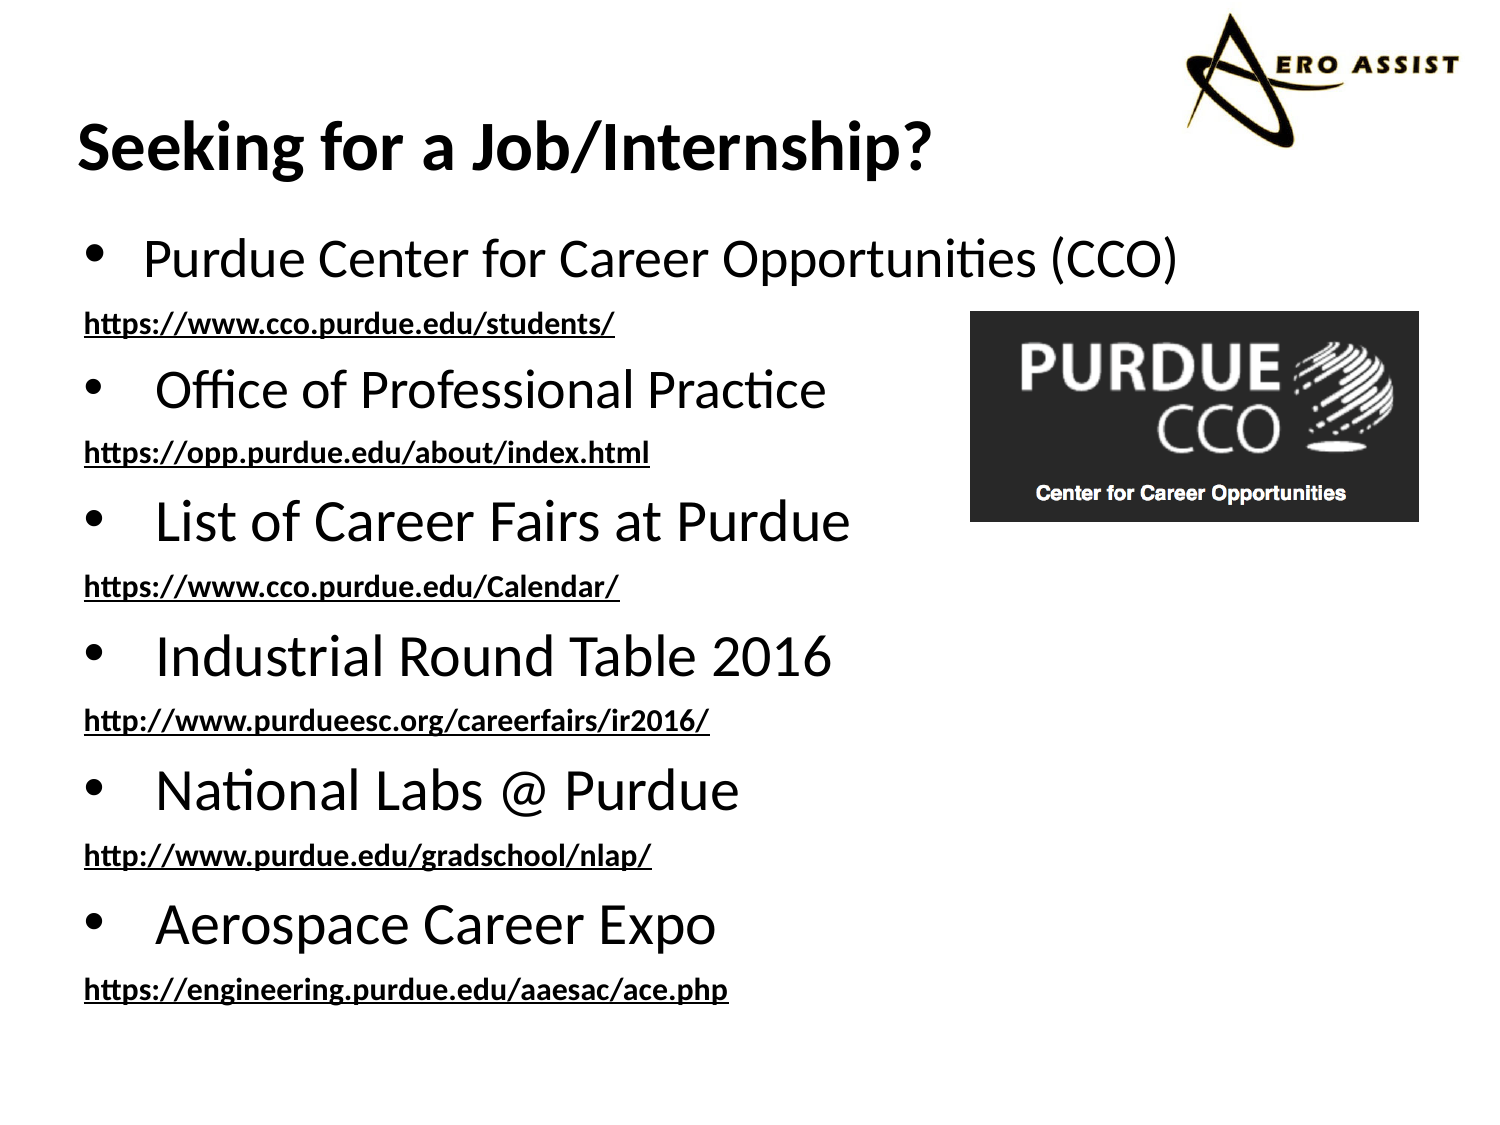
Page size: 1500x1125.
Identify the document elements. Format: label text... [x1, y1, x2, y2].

picture [970, 311, 1419, 522]
text_box Purdue Center for Career Opportunities (CCO) https://www.cco.purdue.edu/students/ Office of Professional Practice https://opp.purdue.edu/about/index.html List of Career Fairs at Purdue https://www.cco.purdue.edu/Calendar/ Industrial Round Table 2016 http://www.purdueesc.org/careerfairs/ir2016/ National Labs @ Purdue http://www.purdue.edu/gradschool/nlap/ Aerospace Career Expo https://engineering.purdue.edu/aaesac/ace.php [68, 206, 1419, 1019]
title Seeking for a Job/Internship? [62, 58, 1338, 225]
picture [1169, 2, 1500, 151]
